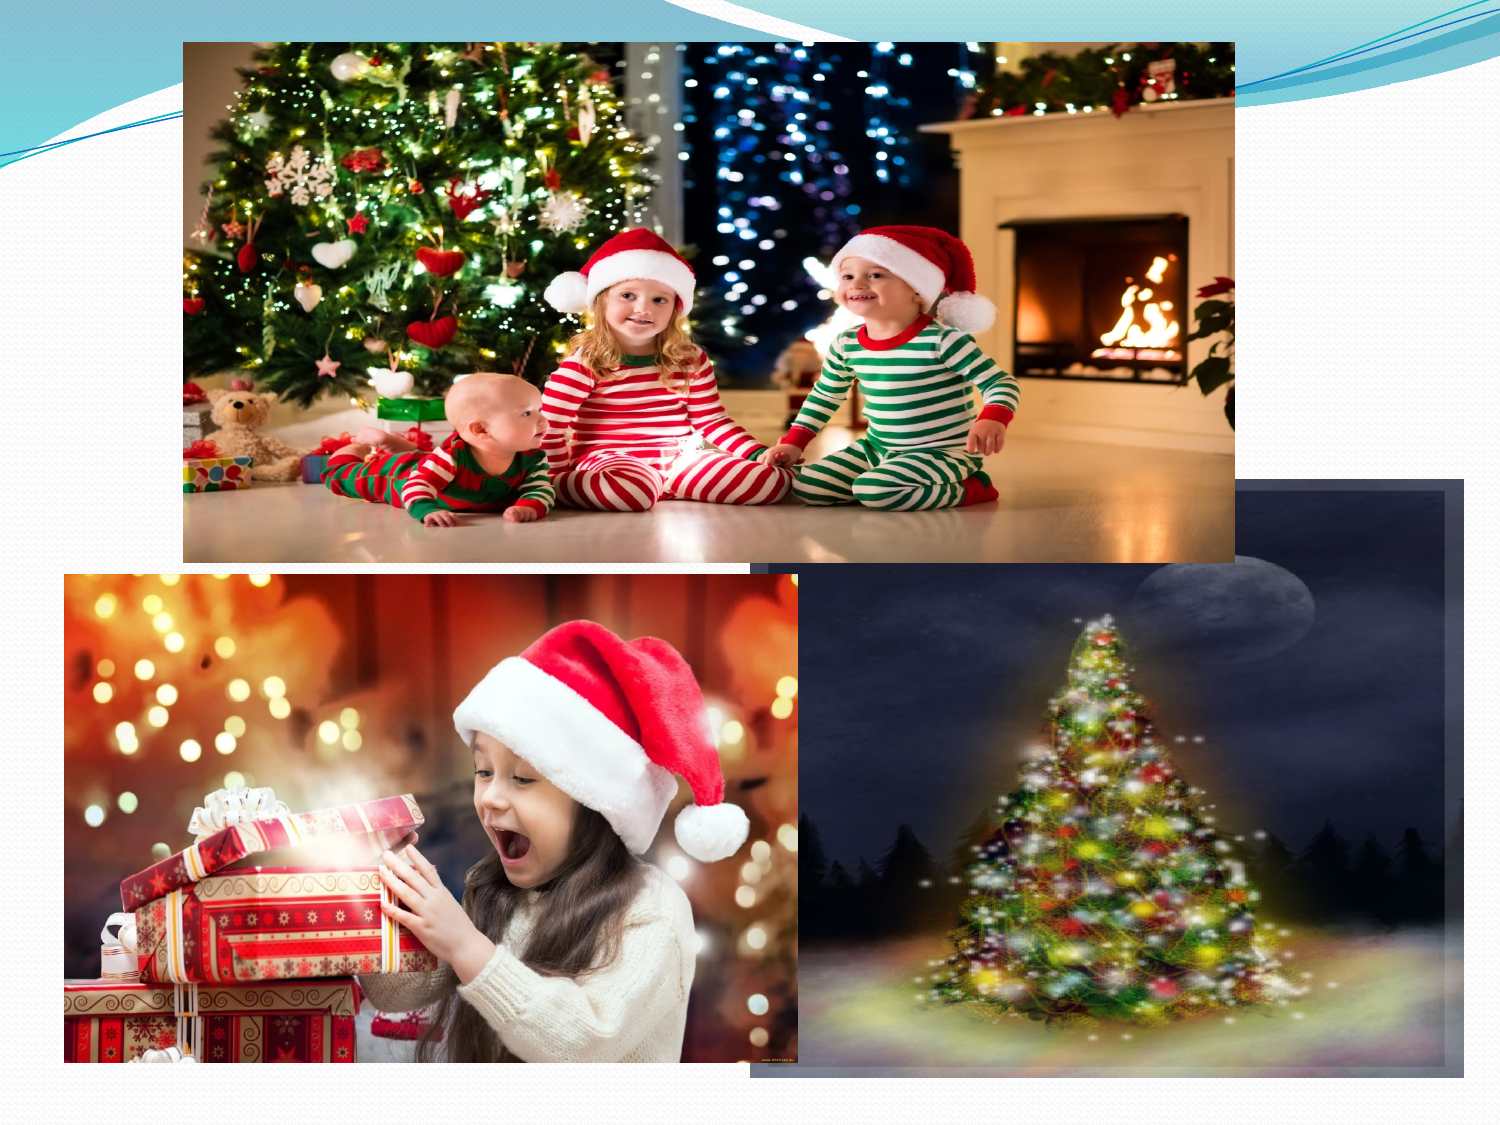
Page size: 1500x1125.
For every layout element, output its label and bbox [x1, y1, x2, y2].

picture [64, 479, 1465, 1079]
picture [182, 42, 1235, 563]
